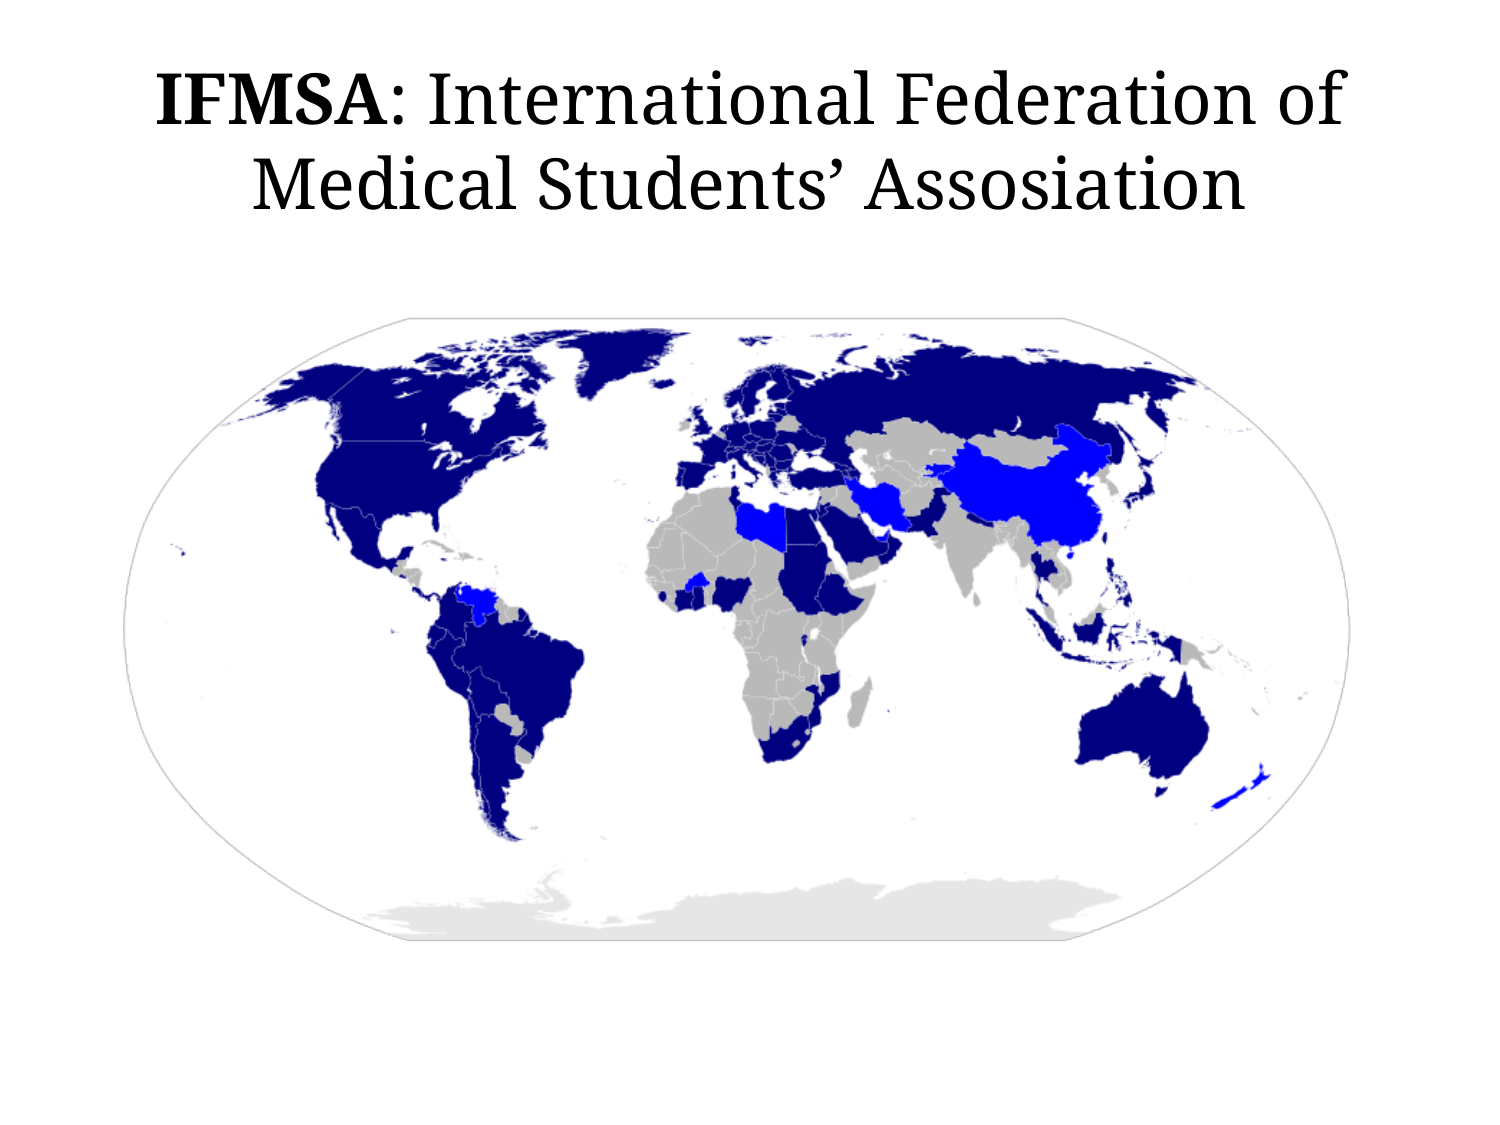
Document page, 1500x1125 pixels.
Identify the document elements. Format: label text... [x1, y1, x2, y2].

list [74, 290, 1426, 977]
title IFMSA: International Federation of Medical Students’ Assosiation [75, 45, 1425, 233]
